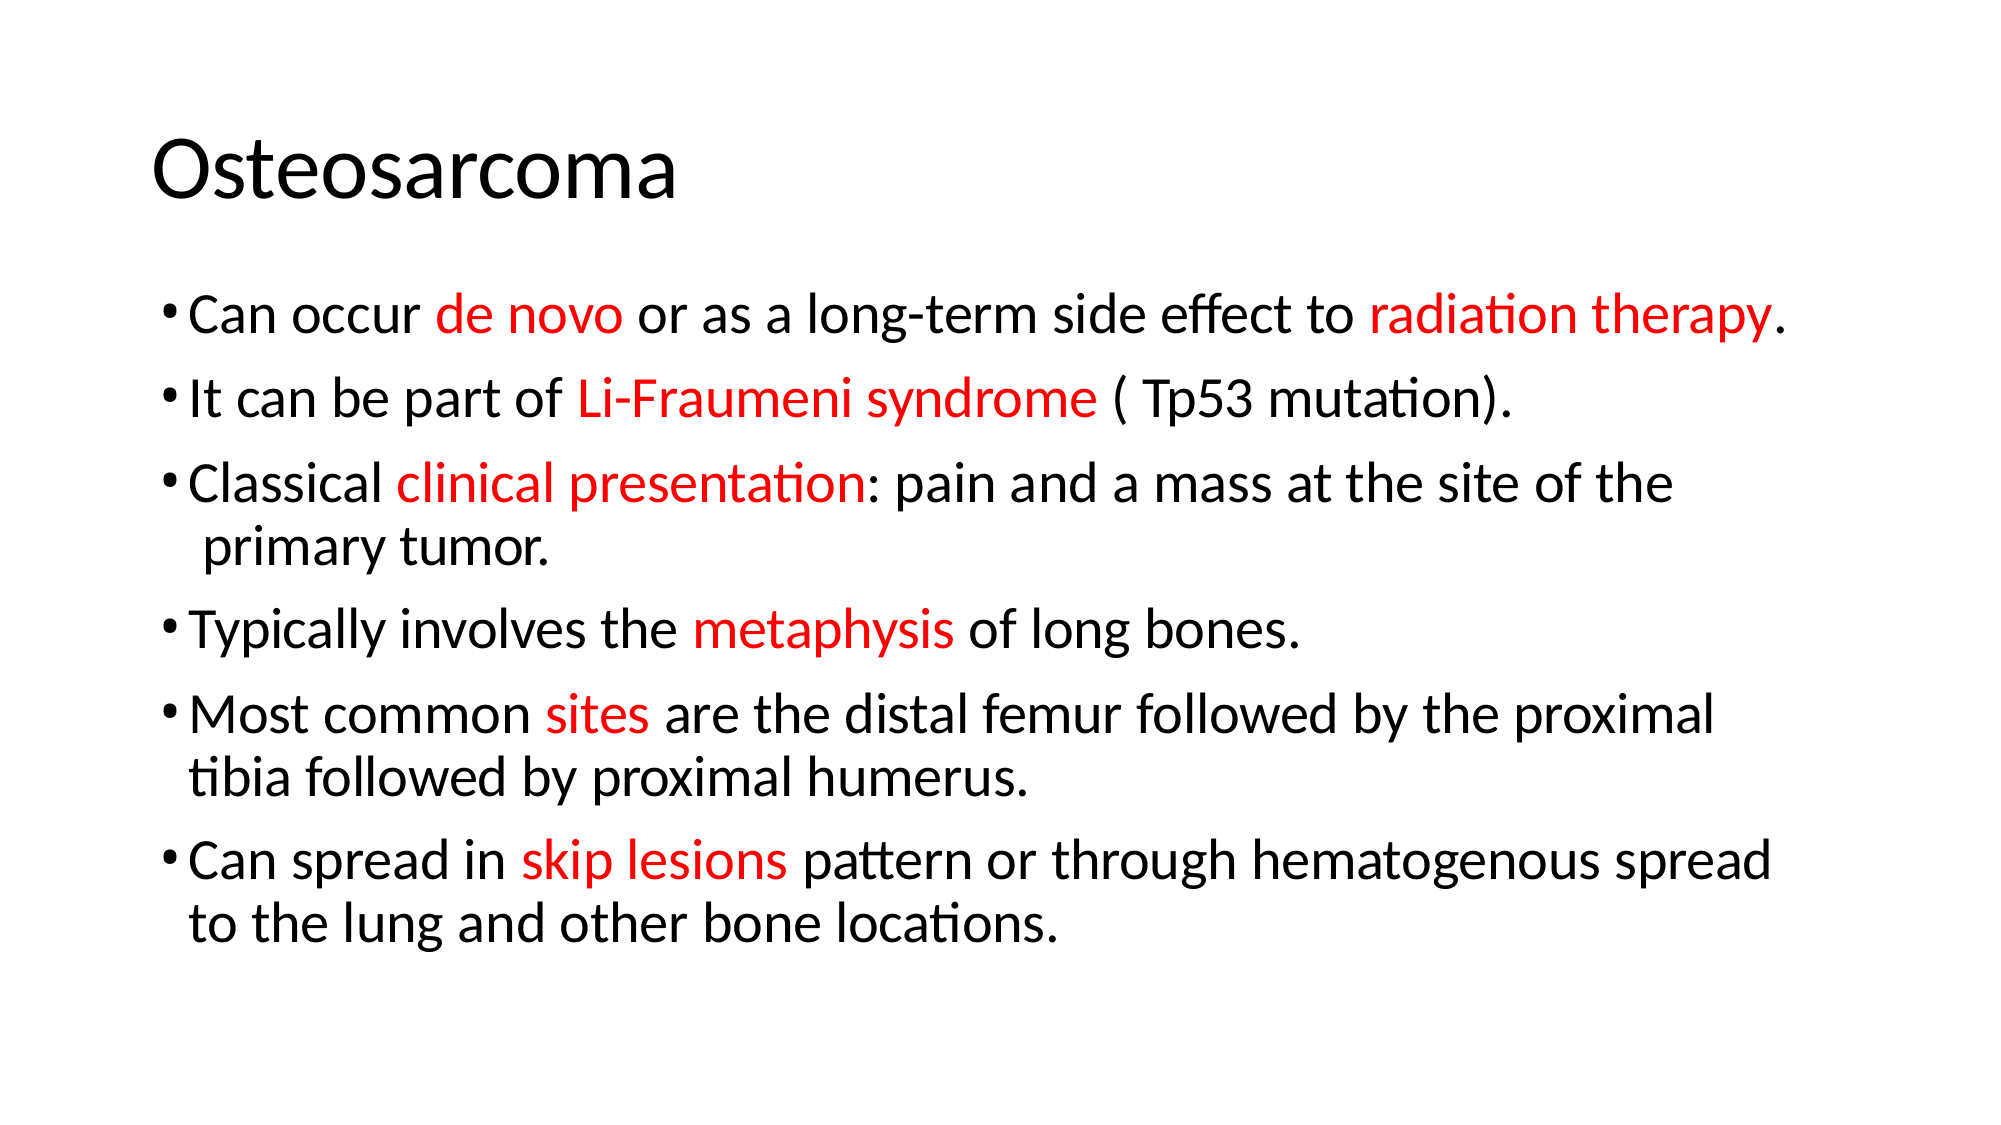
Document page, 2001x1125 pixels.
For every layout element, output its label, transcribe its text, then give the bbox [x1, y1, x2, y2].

text_box Can occur de novo or as a long-term side effect to radiation therapy. It can be part of Li-Fraumeni syndrome ( Tp53 mutation). Classical clinical presentation: pain and a mass at the site of the primary tumor. Typically involves the metaphysis of long bones. Most common sites are the distal femur followed by the proximal tibia followed by proximal humerus. Can spread in skip lesions pattern or through hematogenous spread to the lung and other bone locations. [158, 259, 1804, 955]
title Osteosarcoma [149, 105, 687, 295]
